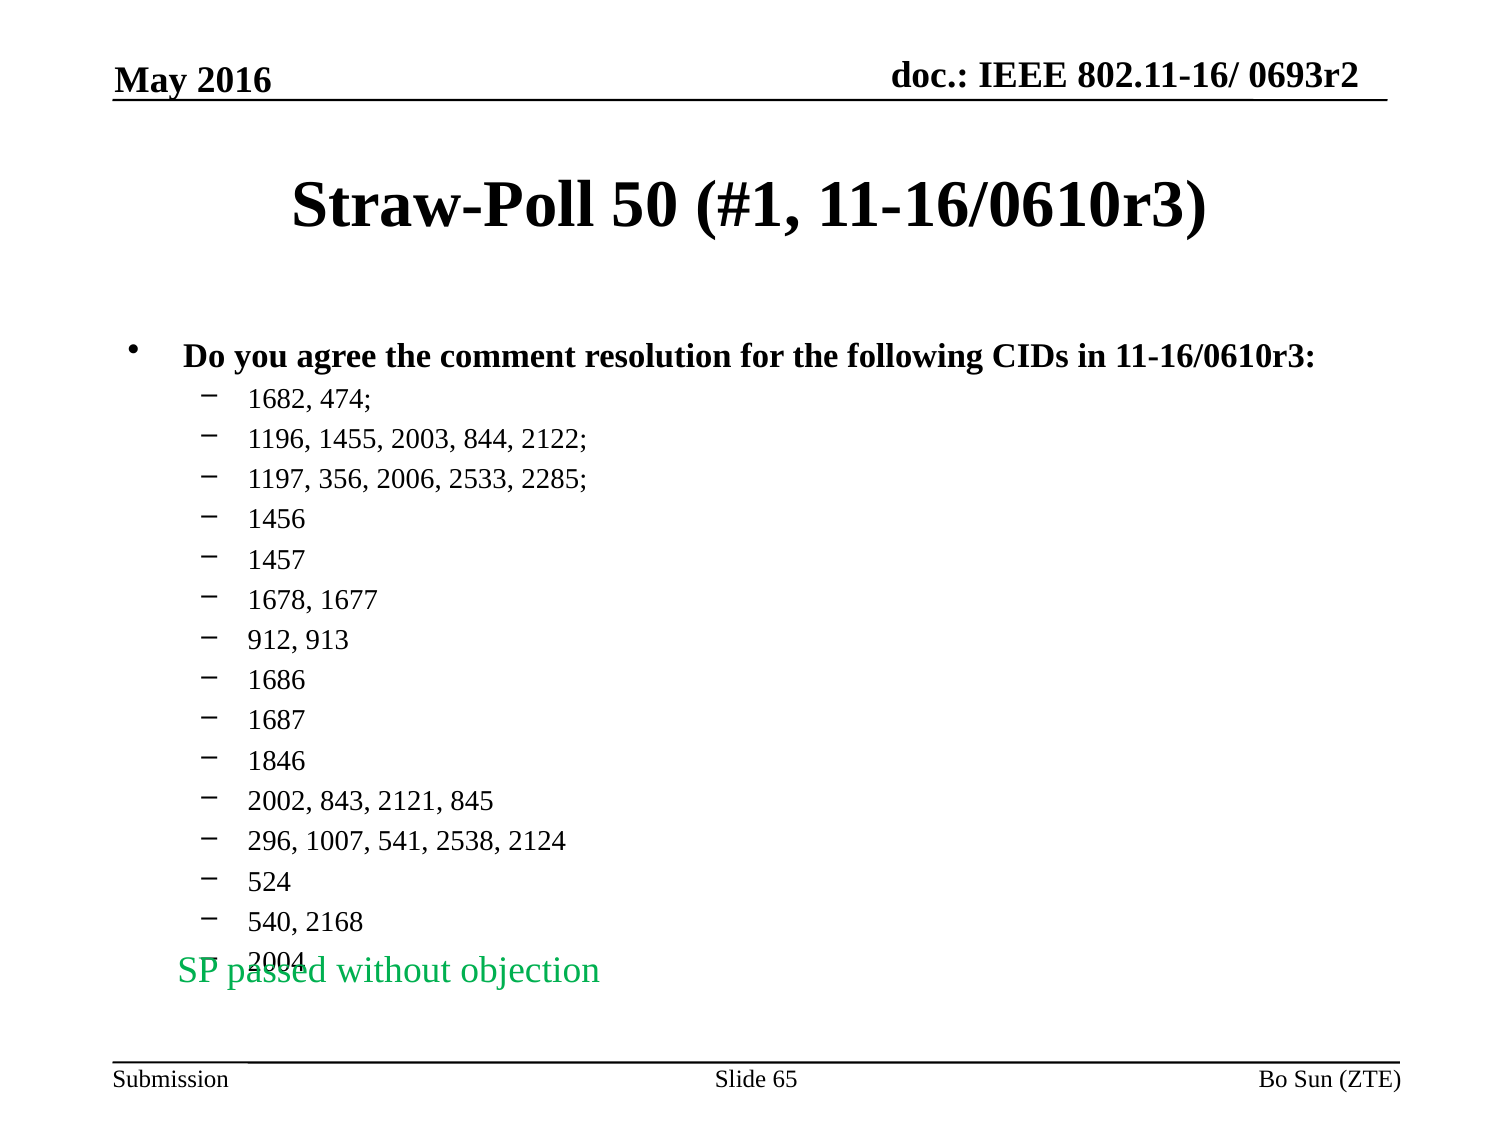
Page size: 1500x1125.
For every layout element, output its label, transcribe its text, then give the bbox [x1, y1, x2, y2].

footer Bo Sun (ZTE) [1256, 1061, 1402, 1093]
title Straw-Poll 50 (#1, 11-16/0610r3) [112, 112, 1388, 288]
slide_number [114, 54, 274, 101]
list Do you agree the comment resolution for the following CIDs in 11-16/0610r3: 1682, 474; 1196, 1455, 2003, 844, 2122; 1197, 356, 2006, 2533, 2285; 1456 1457 1678, 1677 912, 913 1686 1687 1846 2002, 843, 2121, 845 296, 1007, 541, 2538, 2124 524 540, 2168 2004 [112, 324, 1388, 1000]
text_box SP passed without objection [162, 937, 725, 998]
slide_number Slide 65 [712, 1061, 800, 1093]
